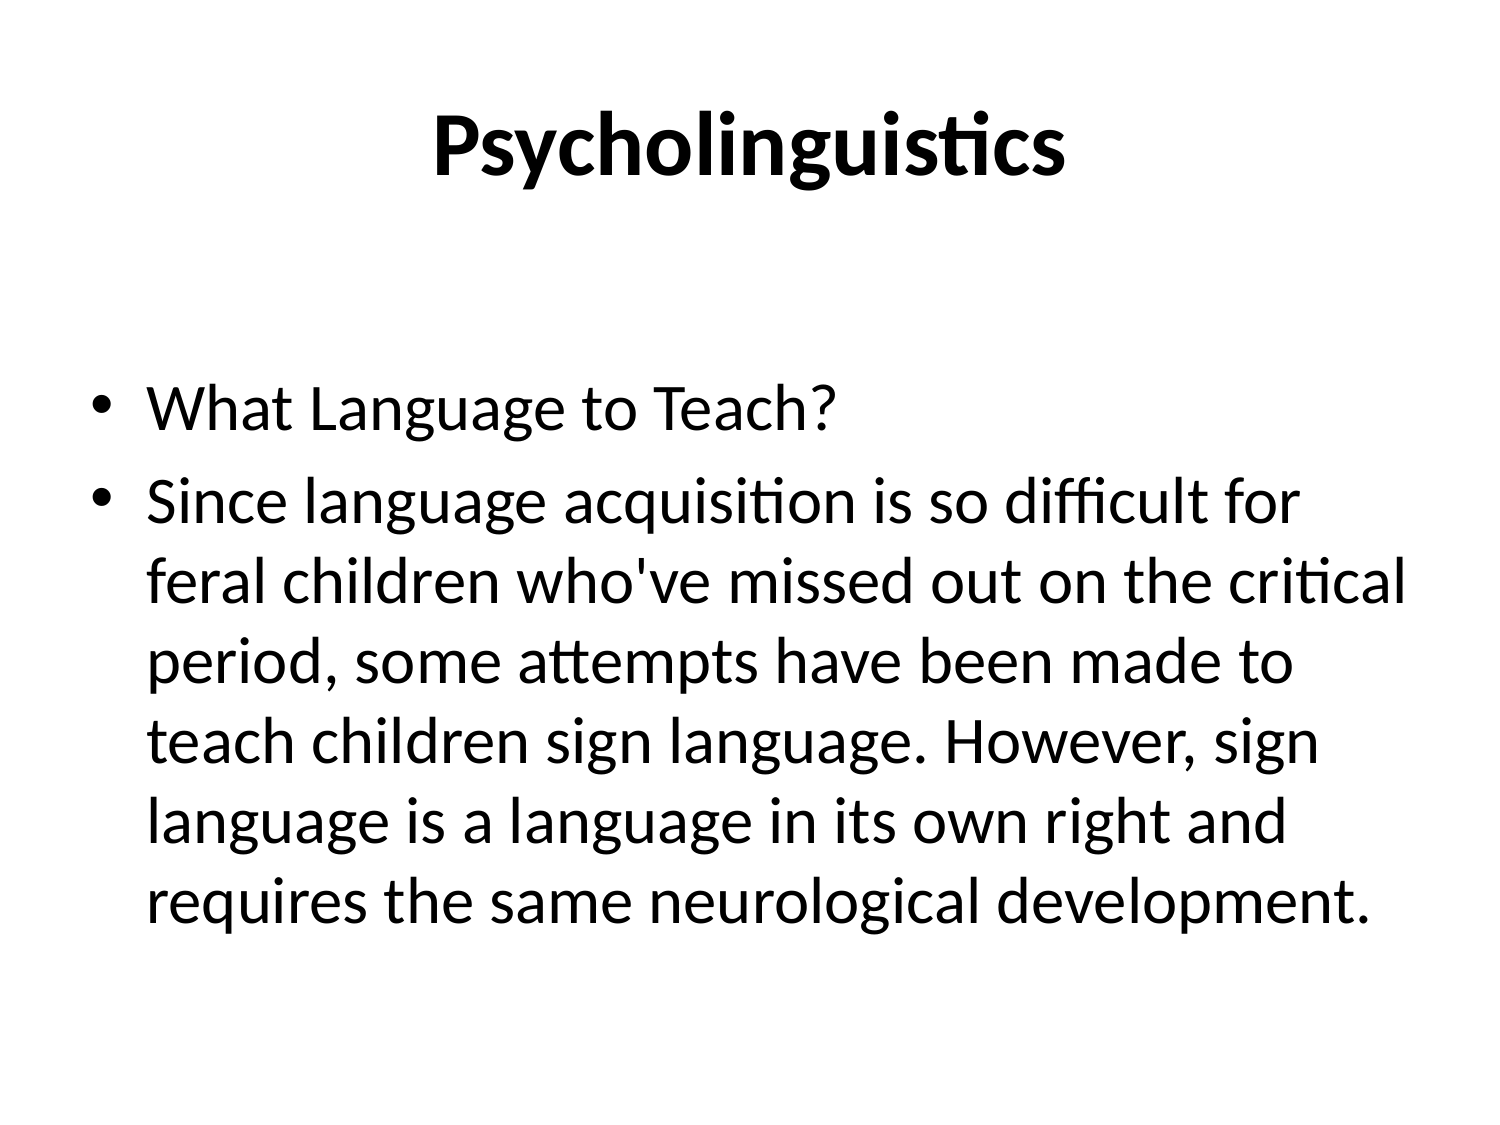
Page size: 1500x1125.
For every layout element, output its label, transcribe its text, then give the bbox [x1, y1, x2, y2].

list What Language to Teach? Since language acquisition is so difficult for feral children who've missed out on the critical period, some attempts have been made to teach children sign language. However, sign language is a language in its own right and requires the same neurological development. [75, 262, 1425, 1005]
title Psycholinguistics [75, 45, 1425, 233]
